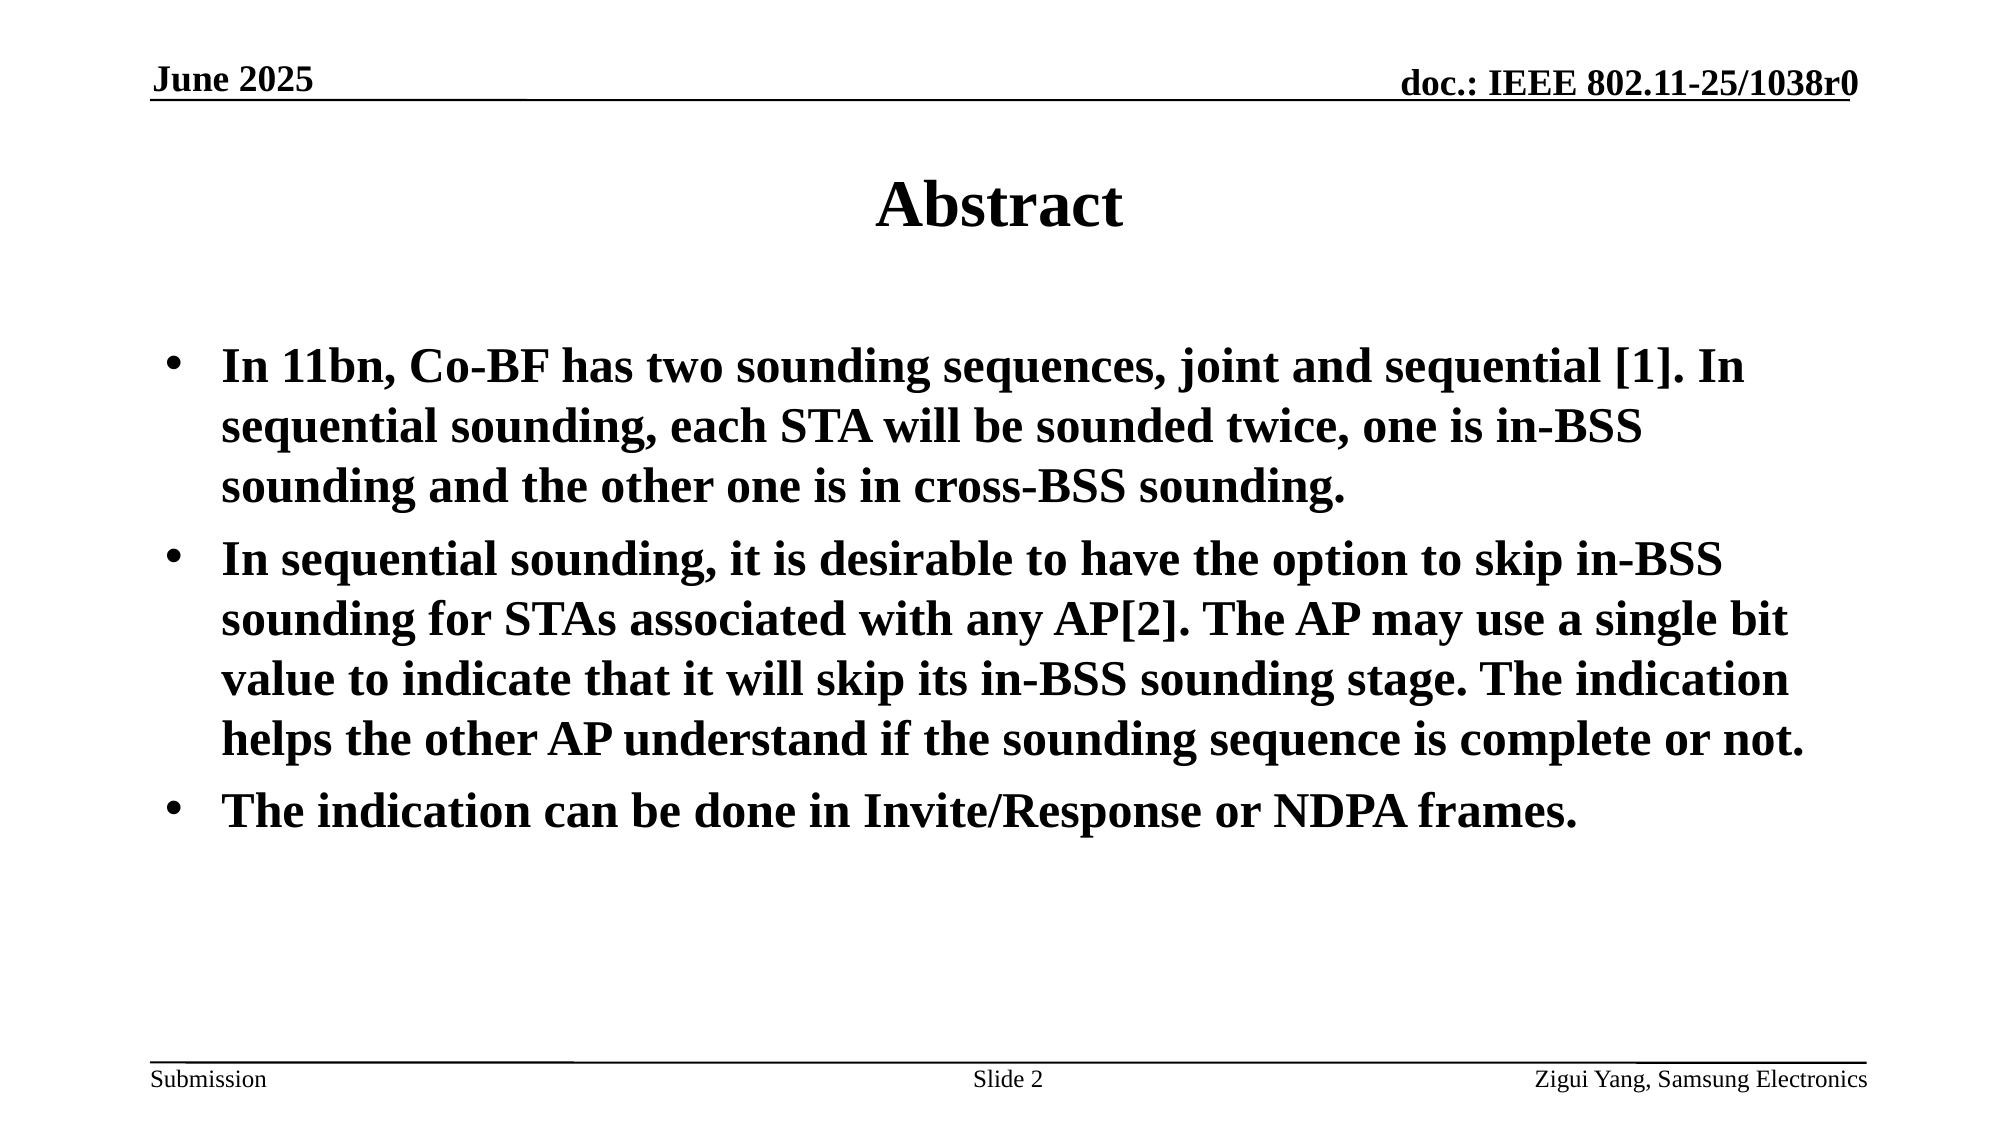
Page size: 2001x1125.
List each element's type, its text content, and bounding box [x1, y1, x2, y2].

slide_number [152, 54, 563, 100]
slide_number Slide 2 [950, 1061, 1067, 1123]
footer Zigui Yang, Samsung Electronics [1171, 1061, 1869, 1093]
list In 11bn, Co-BF has two sounding sequences, joint and sequential [1]. In sequential sounding, each STA will be sounded twice, one is in-BSS sounding and the other one is in cross-BSS sounding. In sequential sounding, it is desirable to have the option to skip in-BSS sounding for STAs associated with any AP[2]. The AP may use a single bit value to indicate that it will skip its in-BSS sounding stage. The indication helps the other AP understand if the sounding sequence is complete or not. The indication can be done in Invite/Response or NDPA frames. [149, 324, 1850, 1000]
title Abstract [149, 112, 1850, 288]
